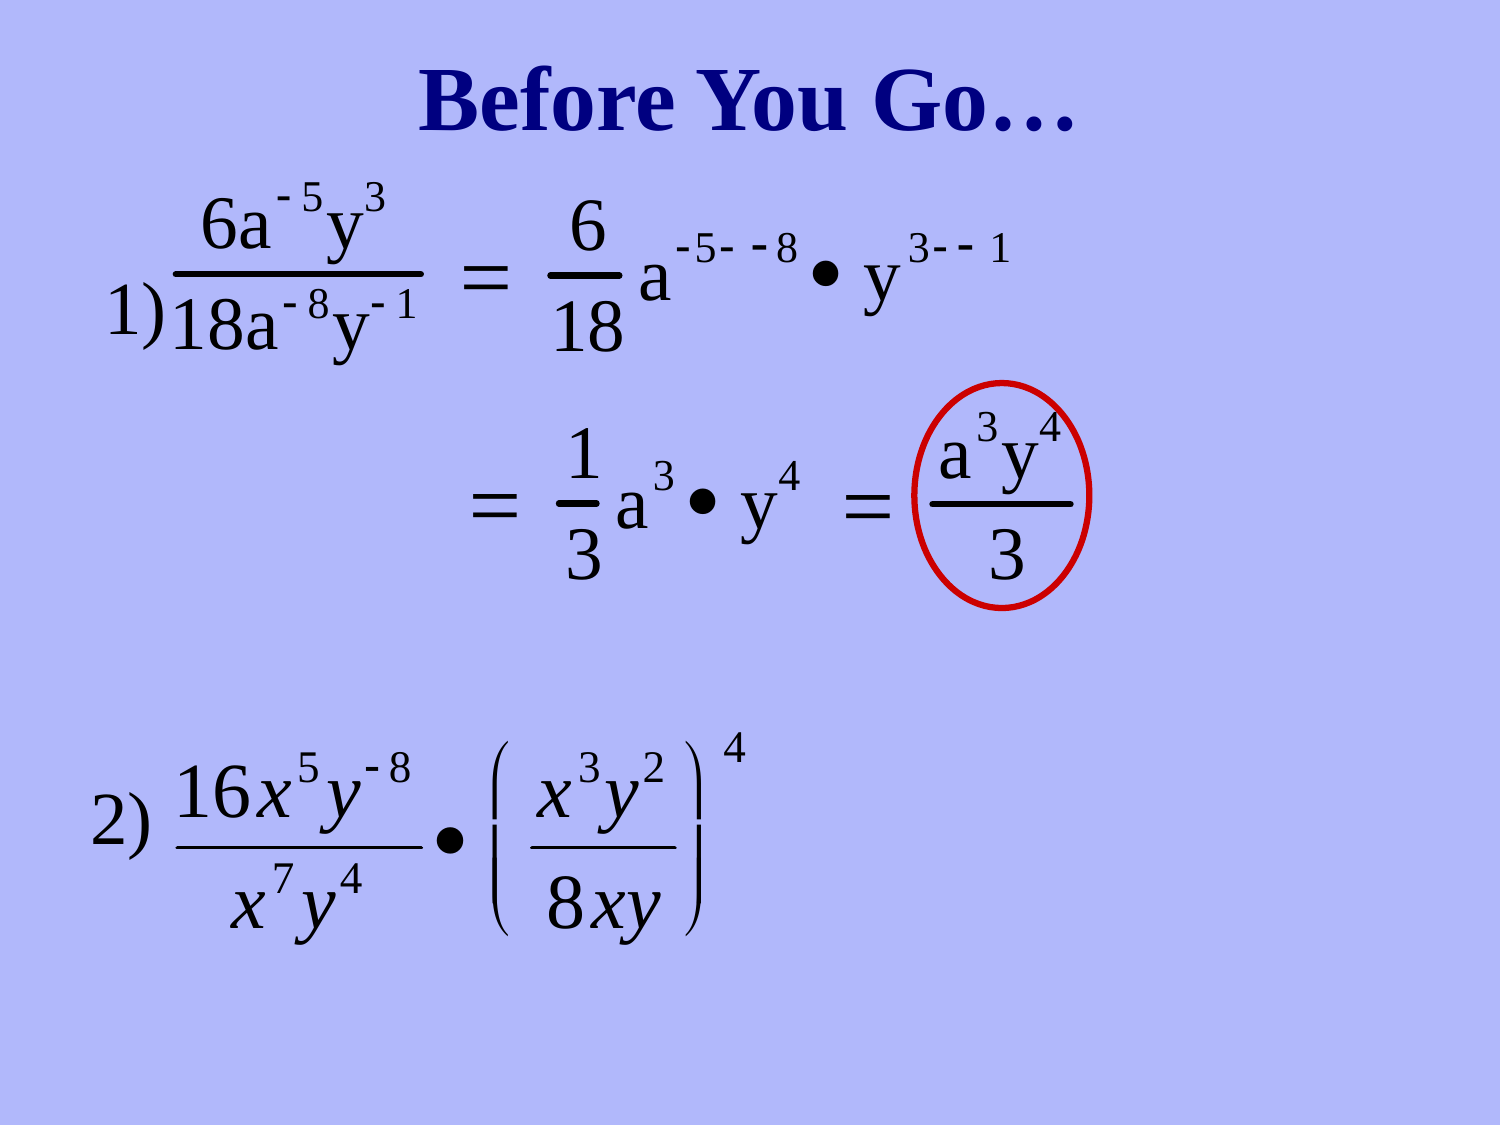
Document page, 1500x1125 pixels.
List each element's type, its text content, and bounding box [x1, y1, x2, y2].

title Before You Go… [112, 0, 1388, 188]
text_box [162, 712, 762, 967]
text_box 2) [75, 762, 157, 868]
text_box [954, 383, 1050, 401]
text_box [449, 187, 1015, 364]
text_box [458, 414, 810, 592]
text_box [831, 403, 1084, 593]
text_box 1) [89, 251, 157, 357]
text_box [971, 601, 1033, 609]
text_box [163, 173, 440, 382]
